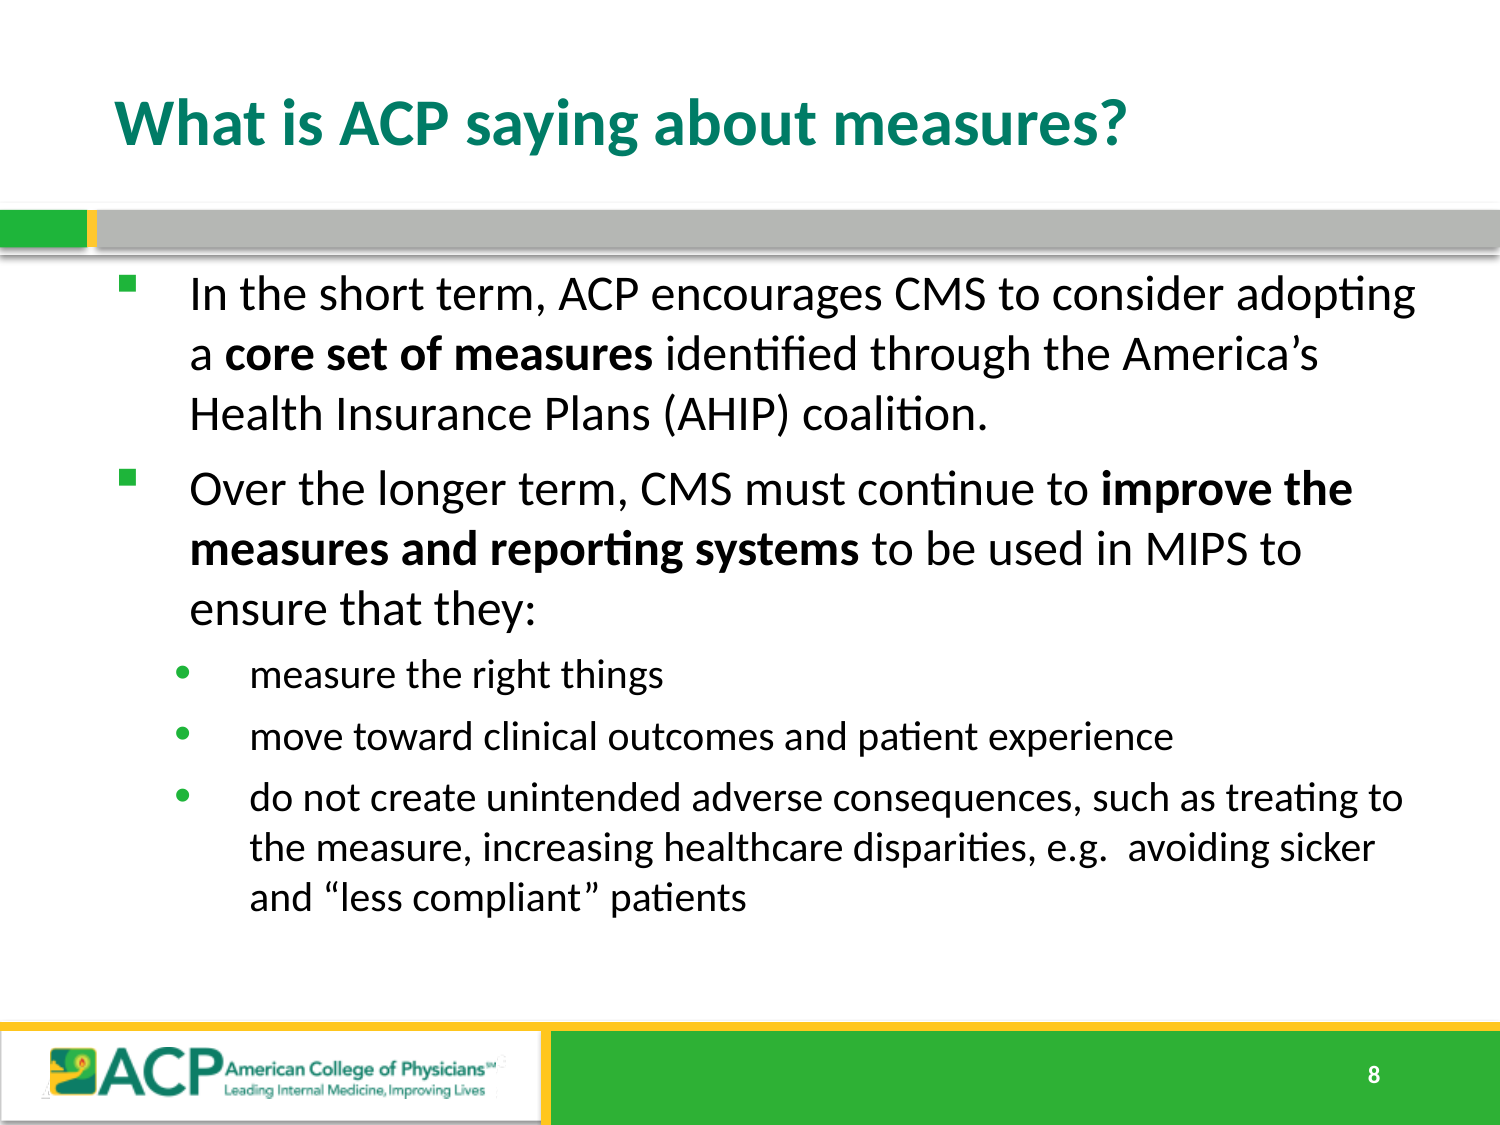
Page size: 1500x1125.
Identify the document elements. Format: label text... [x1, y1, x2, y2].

title What is ACP saying about measures? [99, 37, 1438, 200]
list In the short term, ACP encourages CMS to consider adopting a core set of measures identified through the America’s Health Insurance Plans (AHIP) coalition. Over the longer term, CMS must continue to improve the measures and reporting systems to be used in MIPS to ensure that they: measure the right things move toward clinical outcomes and patient experience do not create unintended adverse consequences, such as treating to the measure, increasing healthcare disparities, e.g. avoiding sicker and “less compliant” patients [99, 253, 1438, 1004]
picture [50, 1047, 496, 1099]
